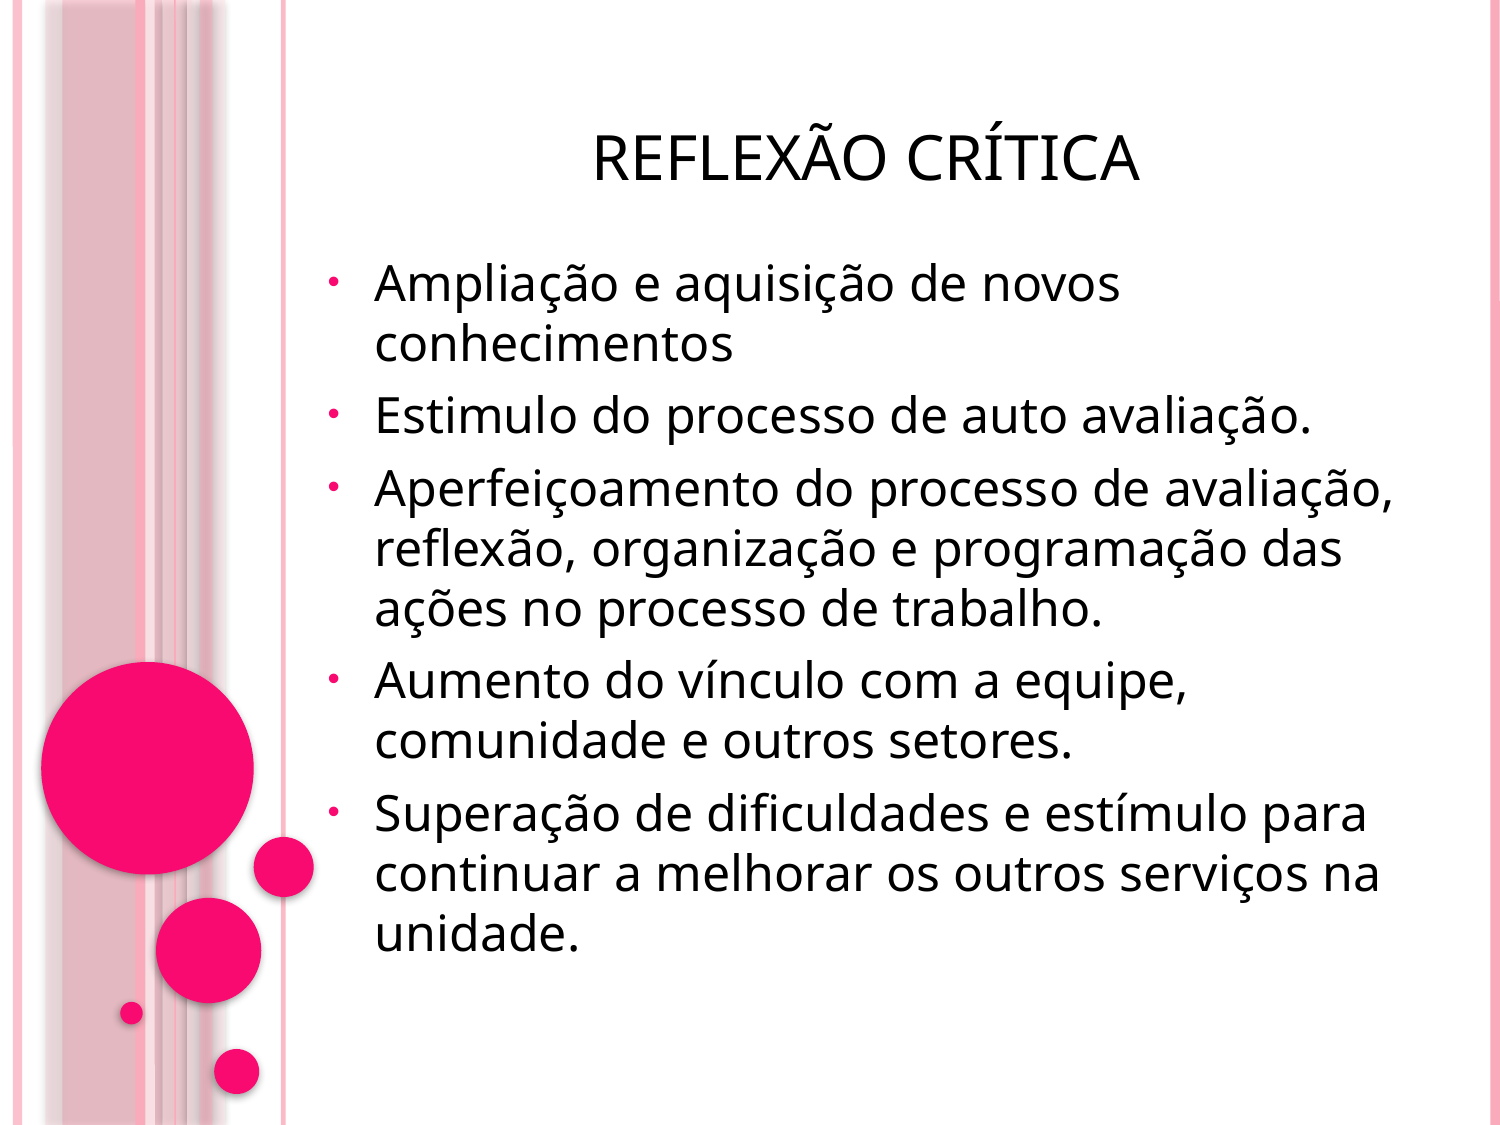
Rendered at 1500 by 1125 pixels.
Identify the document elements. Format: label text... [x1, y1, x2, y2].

subtitle Ampliação e aquisição de novos conhecimentos Estimulo do processo de auto avaliação. Aperfeiçoamento do processo de avaliação, reflexão, organização e programação das ações no processo de trabalho. Aumento do vínculo com a equipe, comunidade e outros setores. Superação de dificuldades e estímulo para continuar a melhorar os outros serviços na unidade. [312, 243, 1459, 1071]
title Reflexão crítica [360, 0, 1373, 201]
